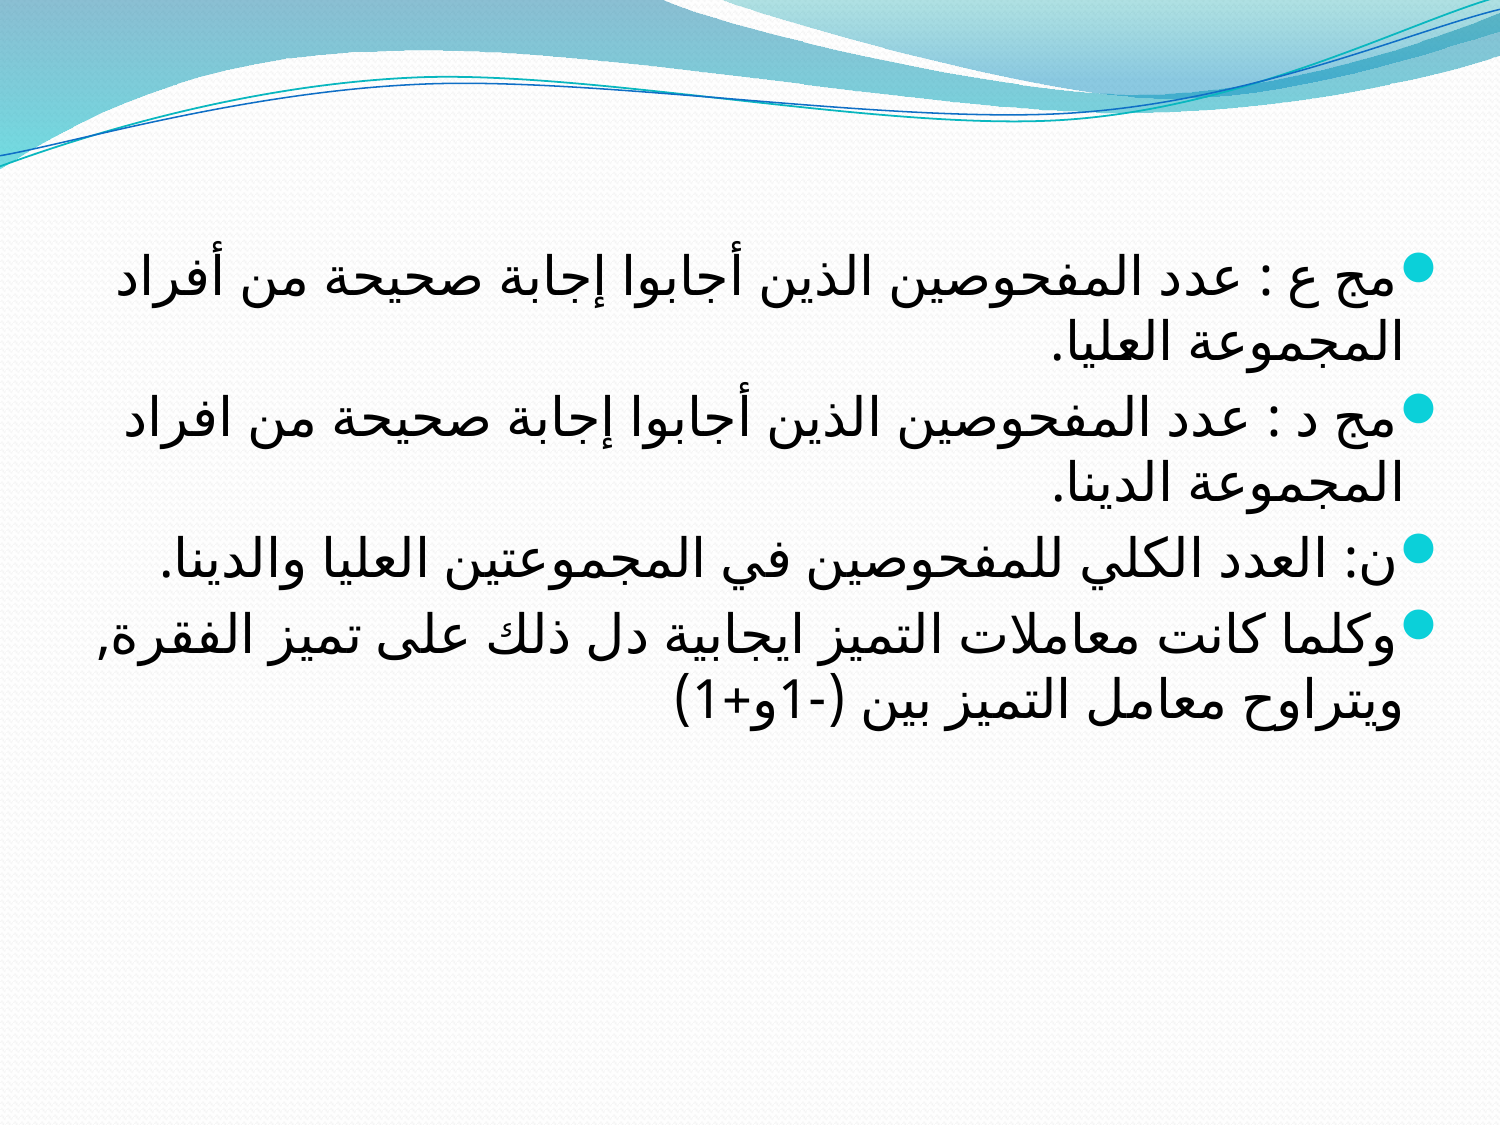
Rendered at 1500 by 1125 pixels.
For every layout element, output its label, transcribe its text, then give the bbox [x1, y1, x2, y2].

list مج ع : عدد المفحوصين الذين أجابوا إجابة صحيحة من أفراد المجموعة العليا. مج د : عدد المفحوصين الذين أجابوا إجابة صحيحة من افراد المجموعة الدينا. ن: العدد الكلي للمفحوصين في المجموعتين العليا والدينا. وكلما كانت معاملات التميز ايجابية دل ذلك على تميز الفقرة, ويتراوح معامل التميز بين (-1و+1) [70, 234, 1466, 1025]
